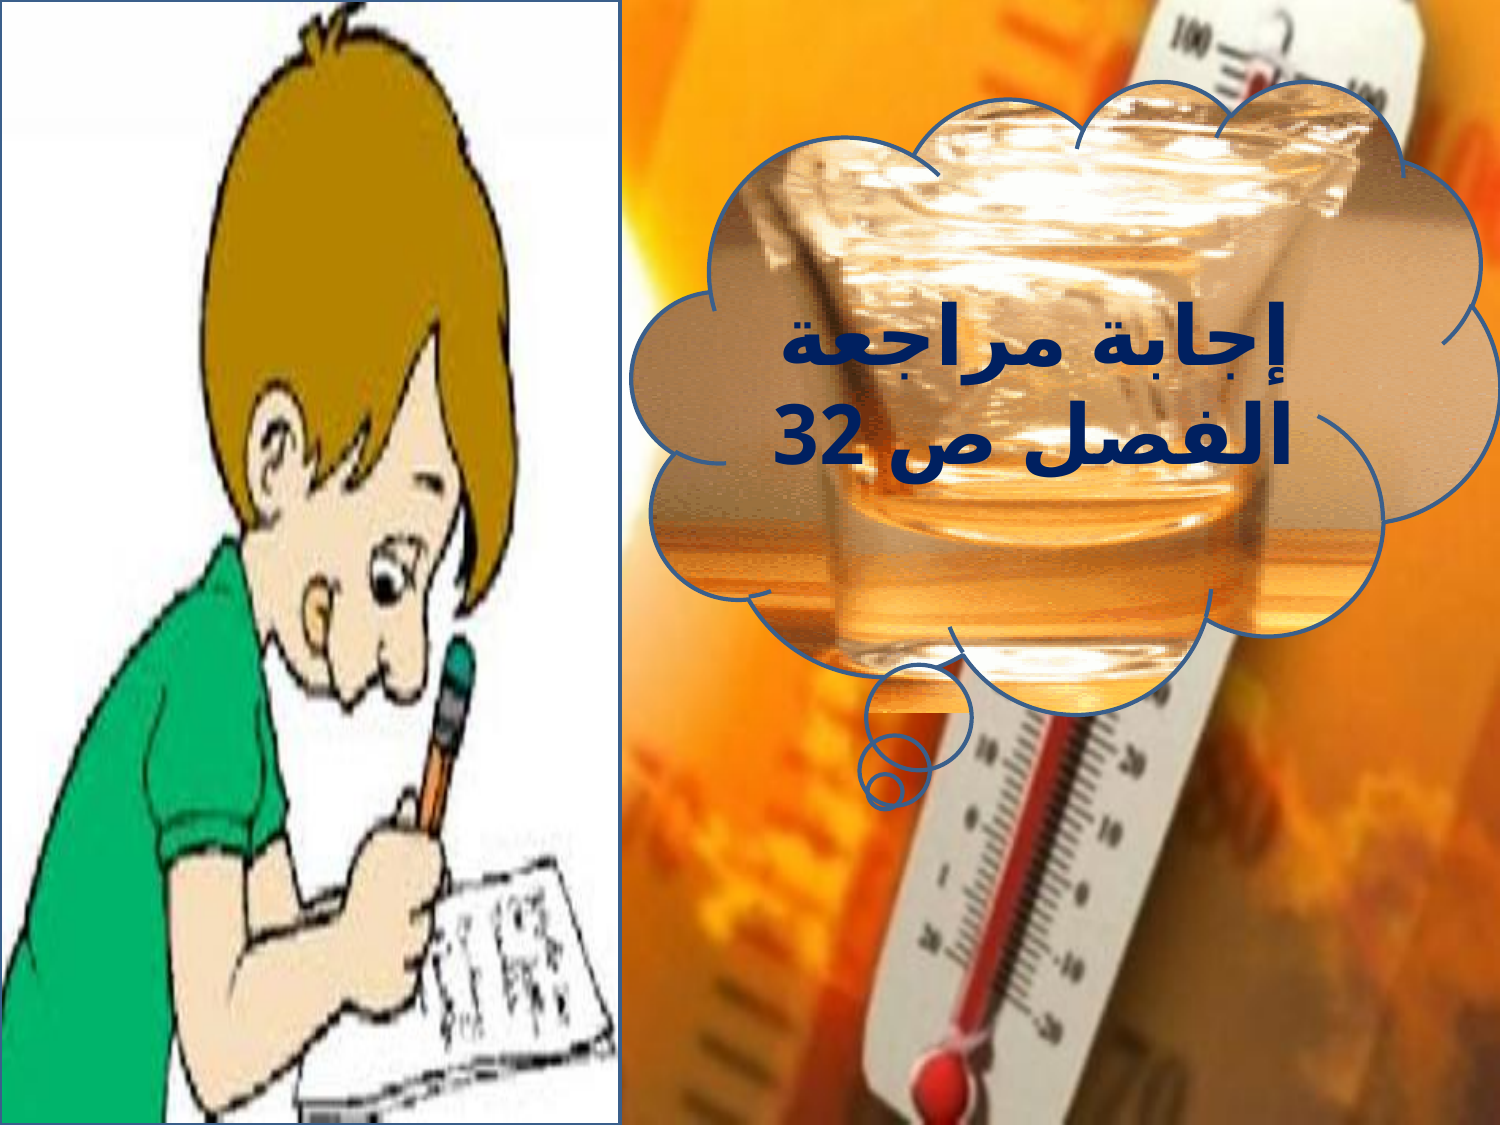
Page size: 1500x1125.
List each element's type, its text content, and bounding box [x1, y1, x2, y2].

picture [622, 0, 1500, 1125]
text_box [0, 0, 622, 1125]
text_box إجابة مراجعة الفصل ص 32 [629, 79, 1500, 812]
